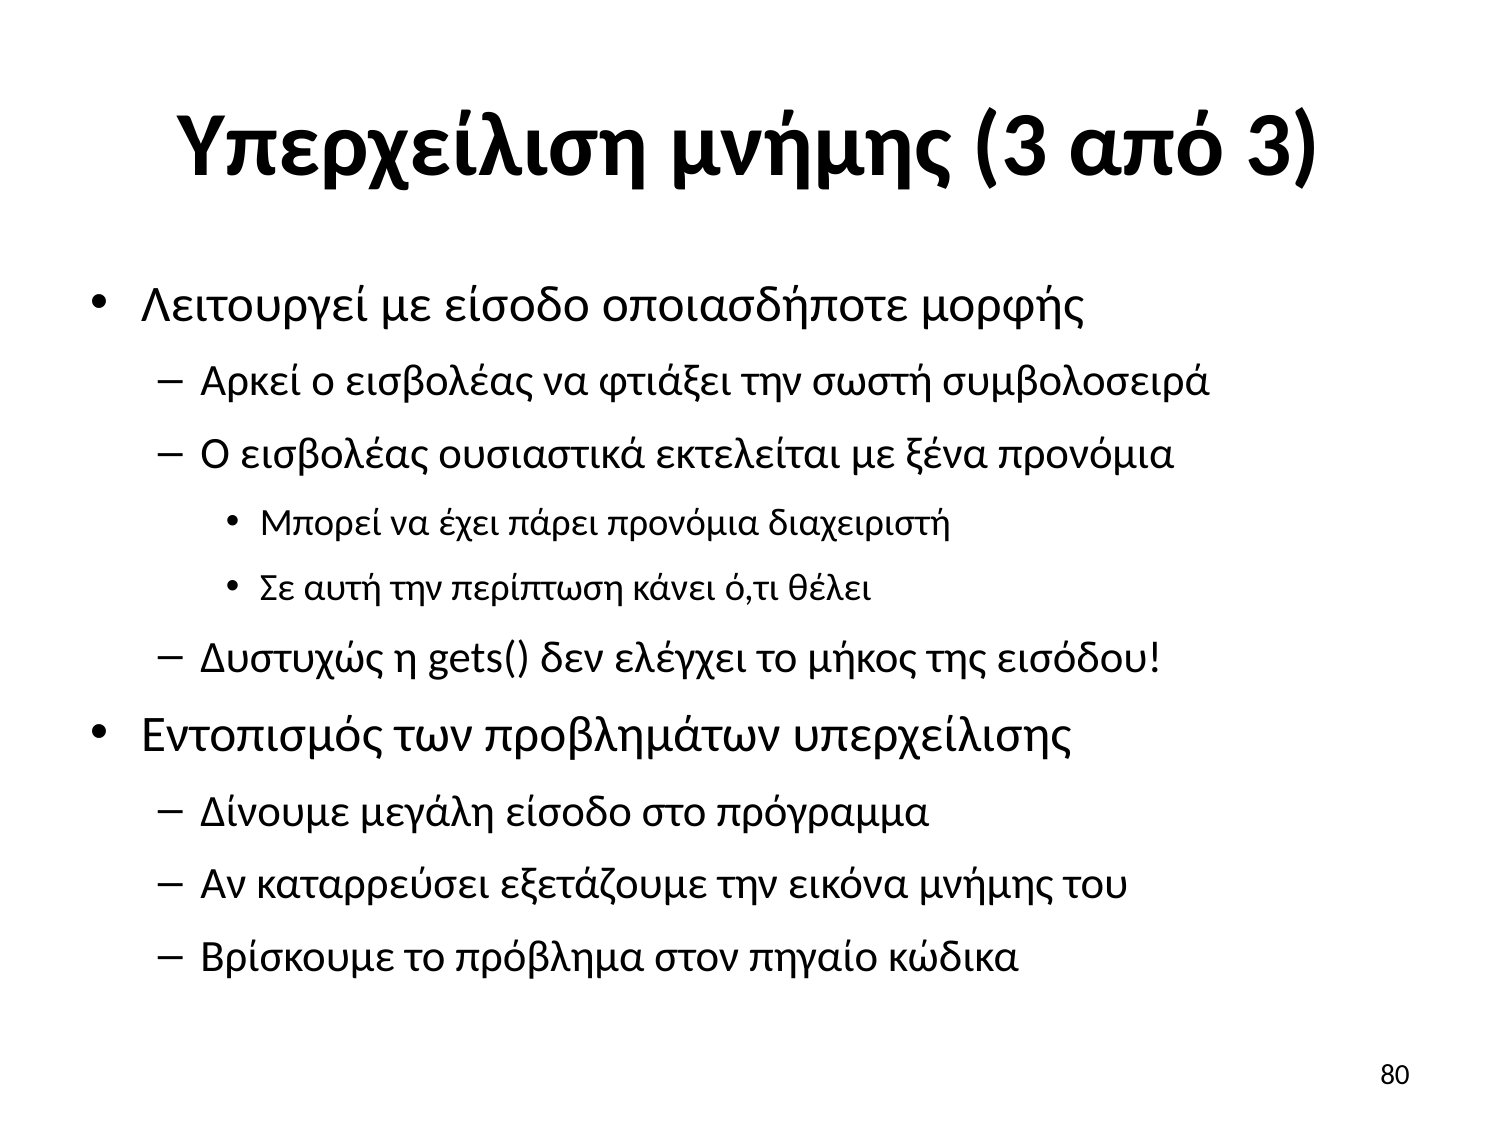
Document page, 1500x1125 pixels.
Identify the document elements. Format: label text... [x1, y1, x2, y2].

title Υπερχείλιση μνήμης (3 από 3) [75, 45, 1425, 233]
list Λειτουργεί με είσοδο οποιασδήποτε μορφής Αρκεί ο εισβολέας να φτιάξει την σωστή συμβολοσειρά Ο εισβολέας ουσιαστικά εκτελείται με ξένα προνόμια Μπορεί να έχει πάρει προνόμια διαχειριστή Σε αυτή την περίπτωση κάνει ό,τι θέλει Δυστυχώς η gets() δεν ελέγχει το μήκος της εισόδου! Εντοπισμός των προβλημάτων υπερχείλισης Δίνουμε μεγάλη είσοδο στο πρόγραμμα Αν καταρρεύσει εξετάζουμε την εικόνα μνήμης του Βρίσκουμε το πρόβλημα στον πηγαίο κώδικα [75, 262, 1425, 1005]
slide_number 80 [1074, 1042, 1425, 1103]
